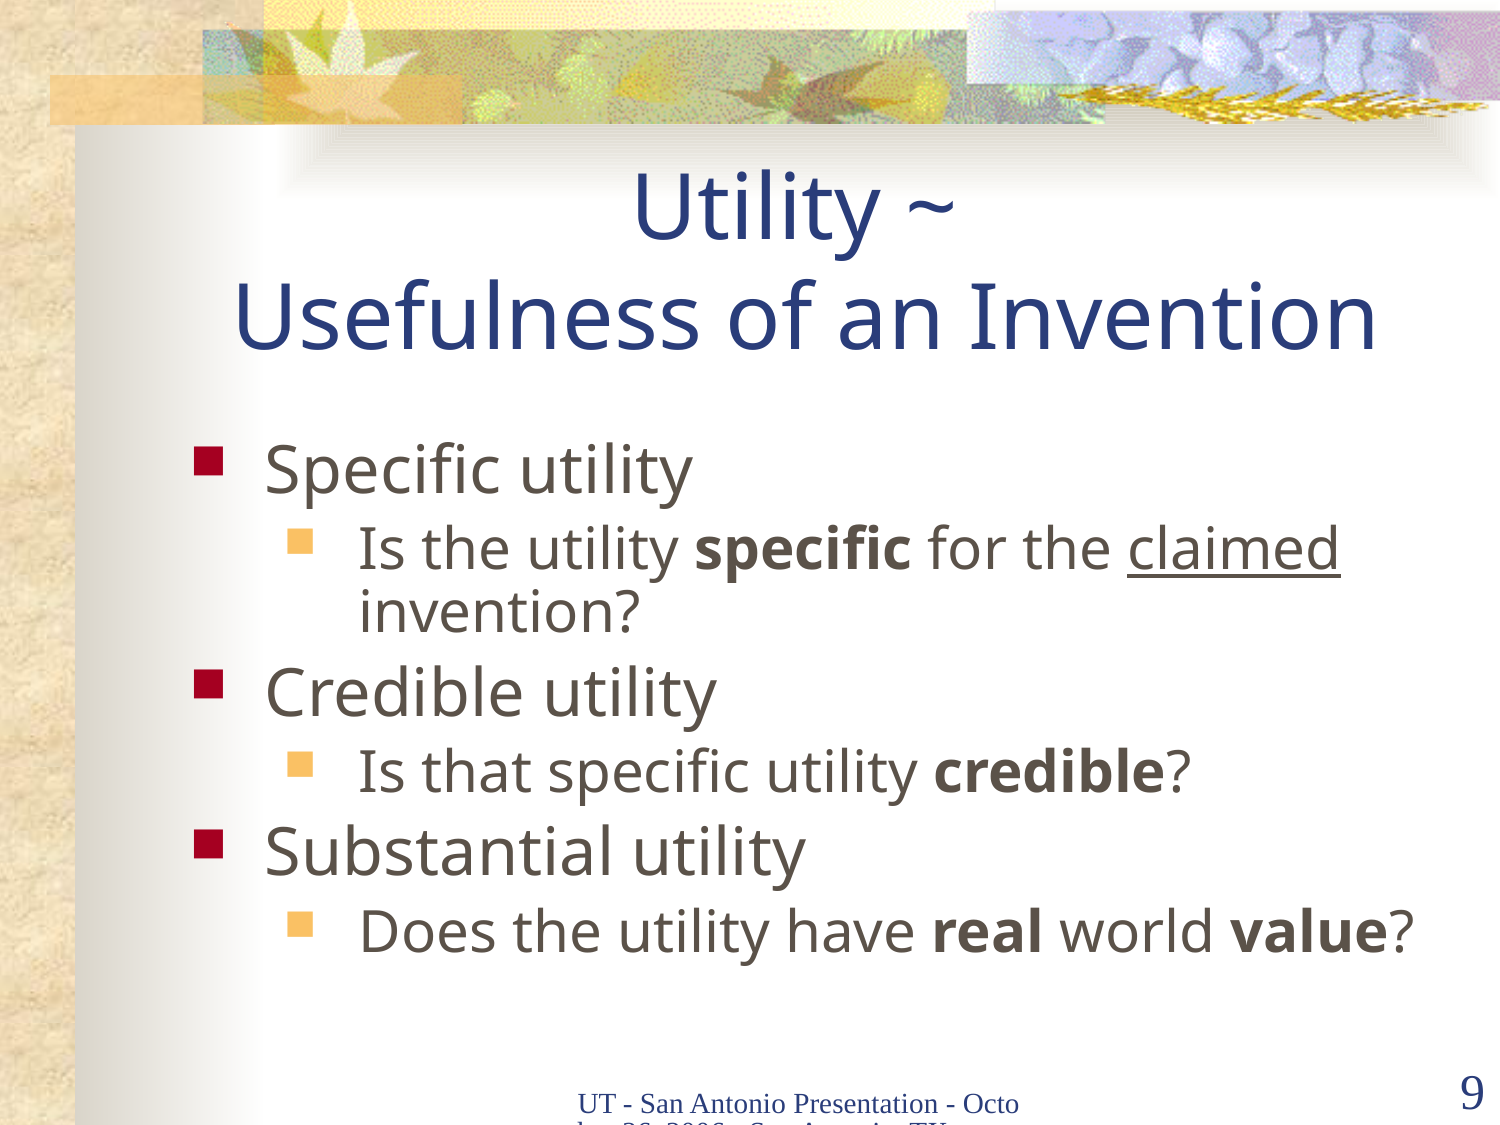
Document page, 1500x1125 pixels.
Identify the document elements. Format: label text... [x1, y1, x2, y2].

picture [0, 0, 1500, 1125]
list Specific utility Is the utility specific for the claimed invention? Credible utility Is that specific utility credible? Substantial utility Does the utility have real world value? [174, 344, 1450, 1020]
title Utility ~ Usefulness of an Invention [162, 137, 1450, 375]
footer UT - San Antonio Presentation - October 26, 2006 - San Antonio, TX [562, 1052, 1038, 1125]
slide_number 9 [1350, 1052, 1500, 1125]
